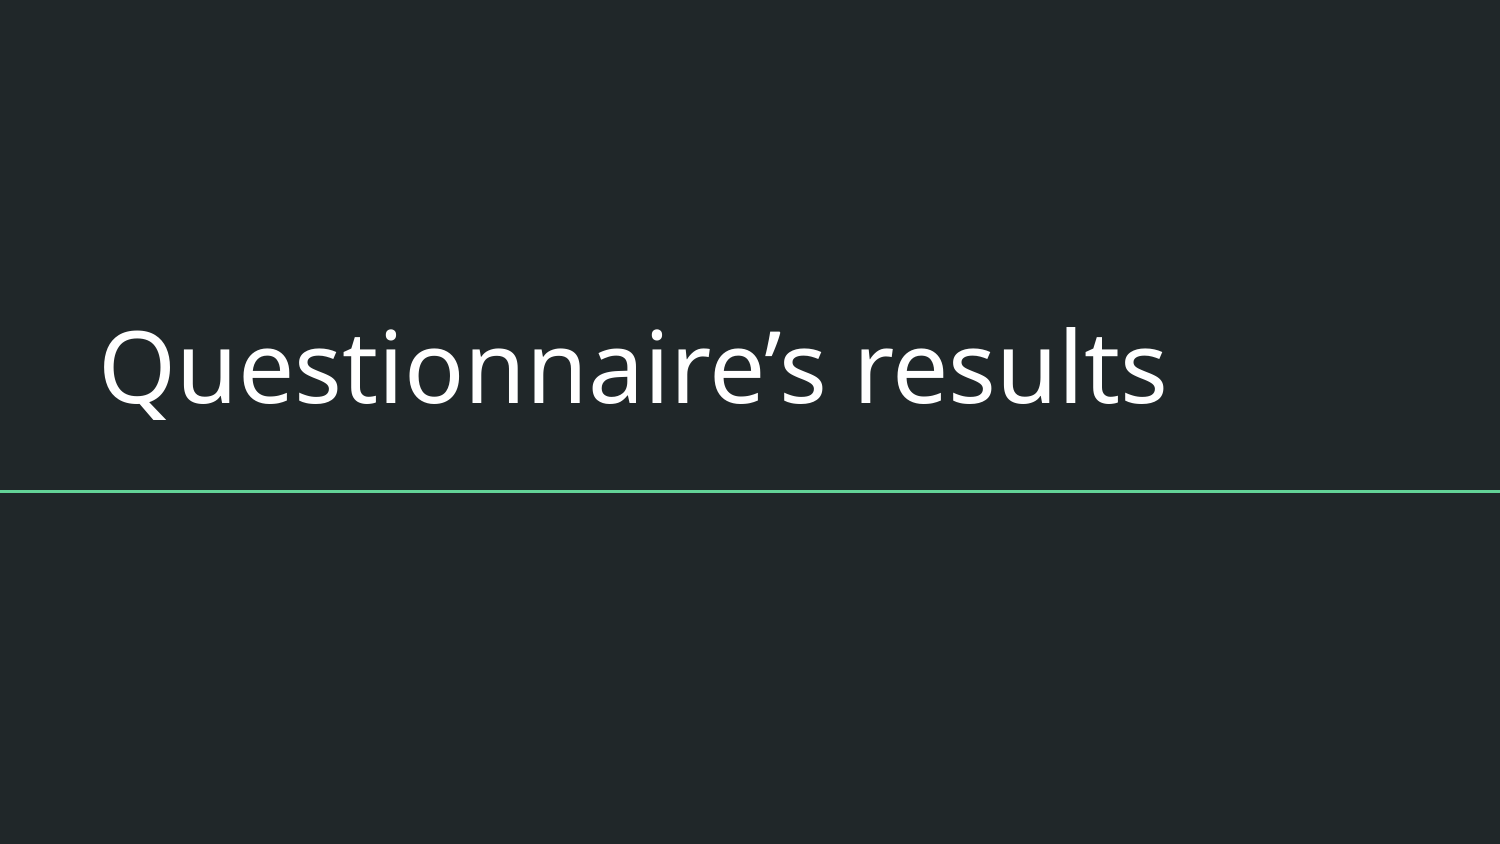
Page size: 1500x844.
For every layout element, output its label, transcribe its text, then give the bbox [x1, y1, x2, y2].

title Questionnaire’s results [83, 178, 1417, 439]
